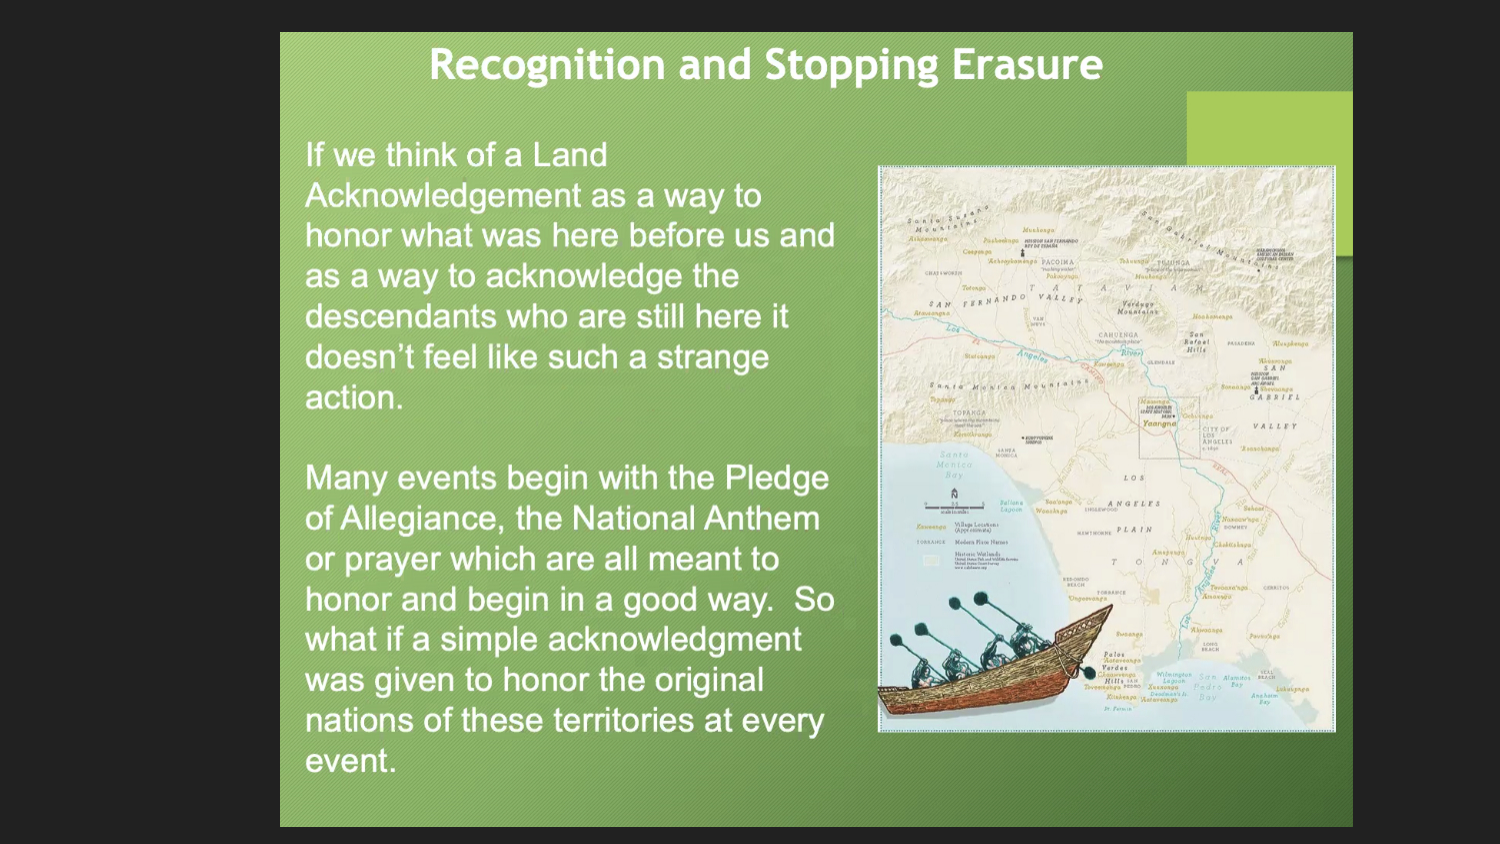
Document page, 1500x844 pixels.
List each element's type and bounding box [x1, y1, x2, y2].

picture [279, 32, 1353, 827]
